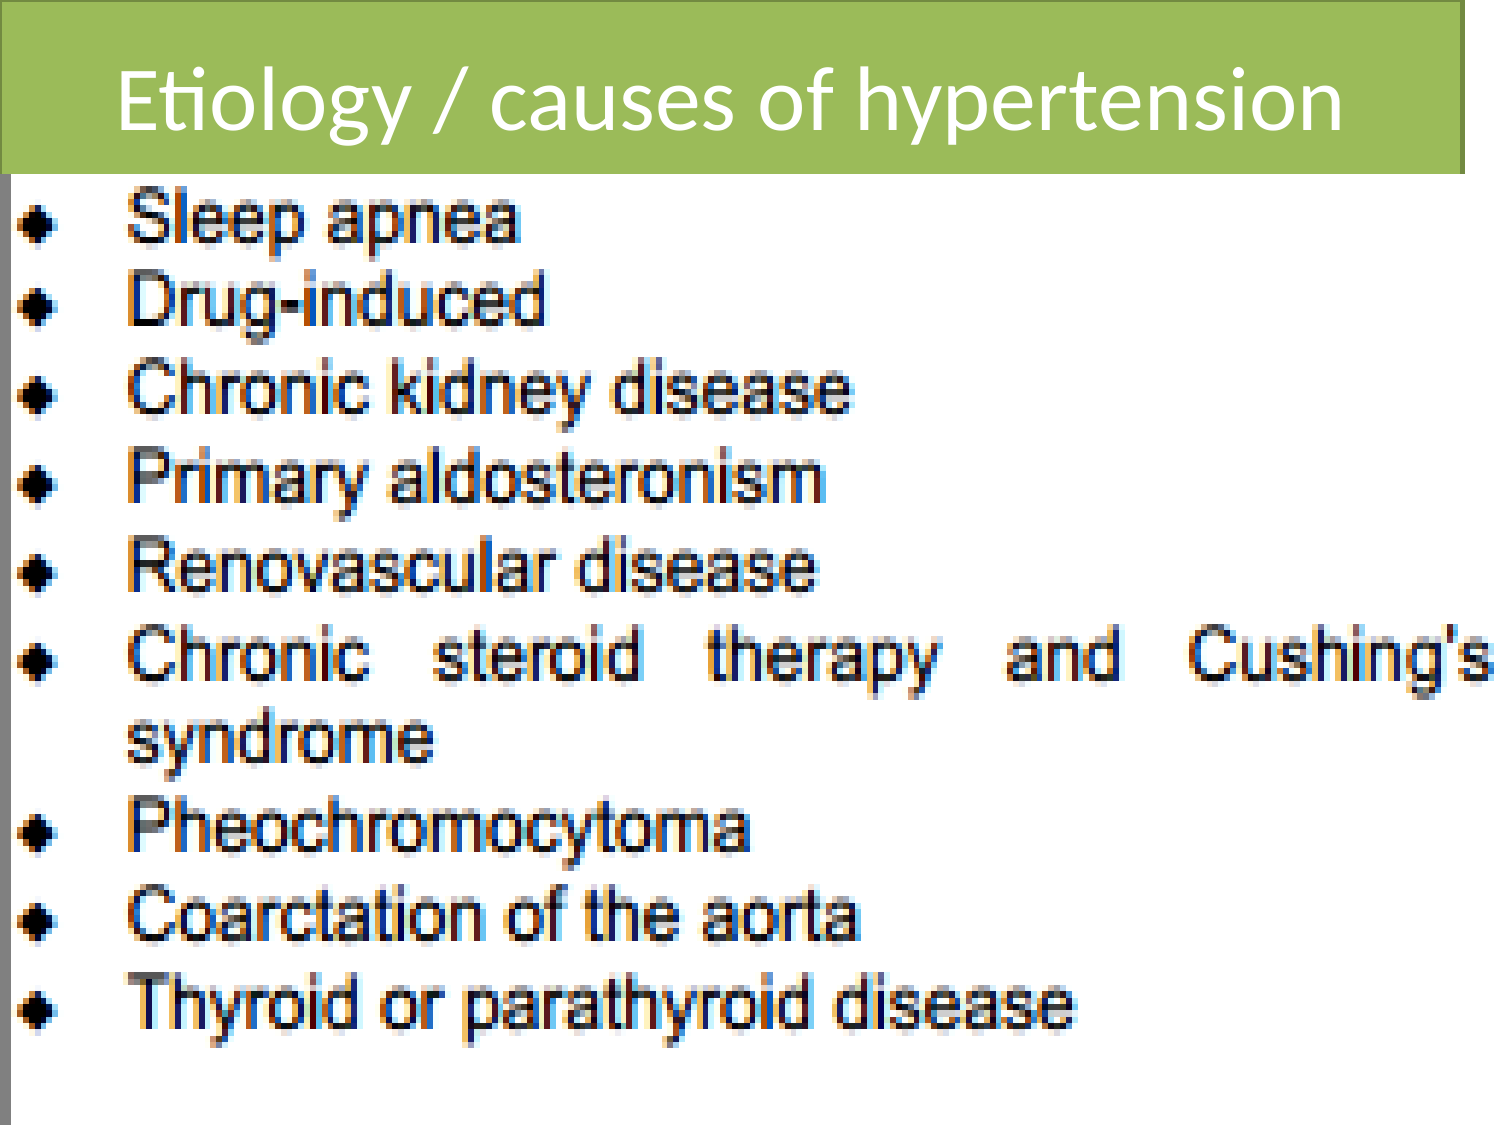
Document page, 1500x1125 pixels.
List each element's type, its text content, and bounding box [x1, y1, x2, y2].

title Etiology / causes of hypertension [0, 0, 1465, 174]
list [0, 174, 1500, 1125]
